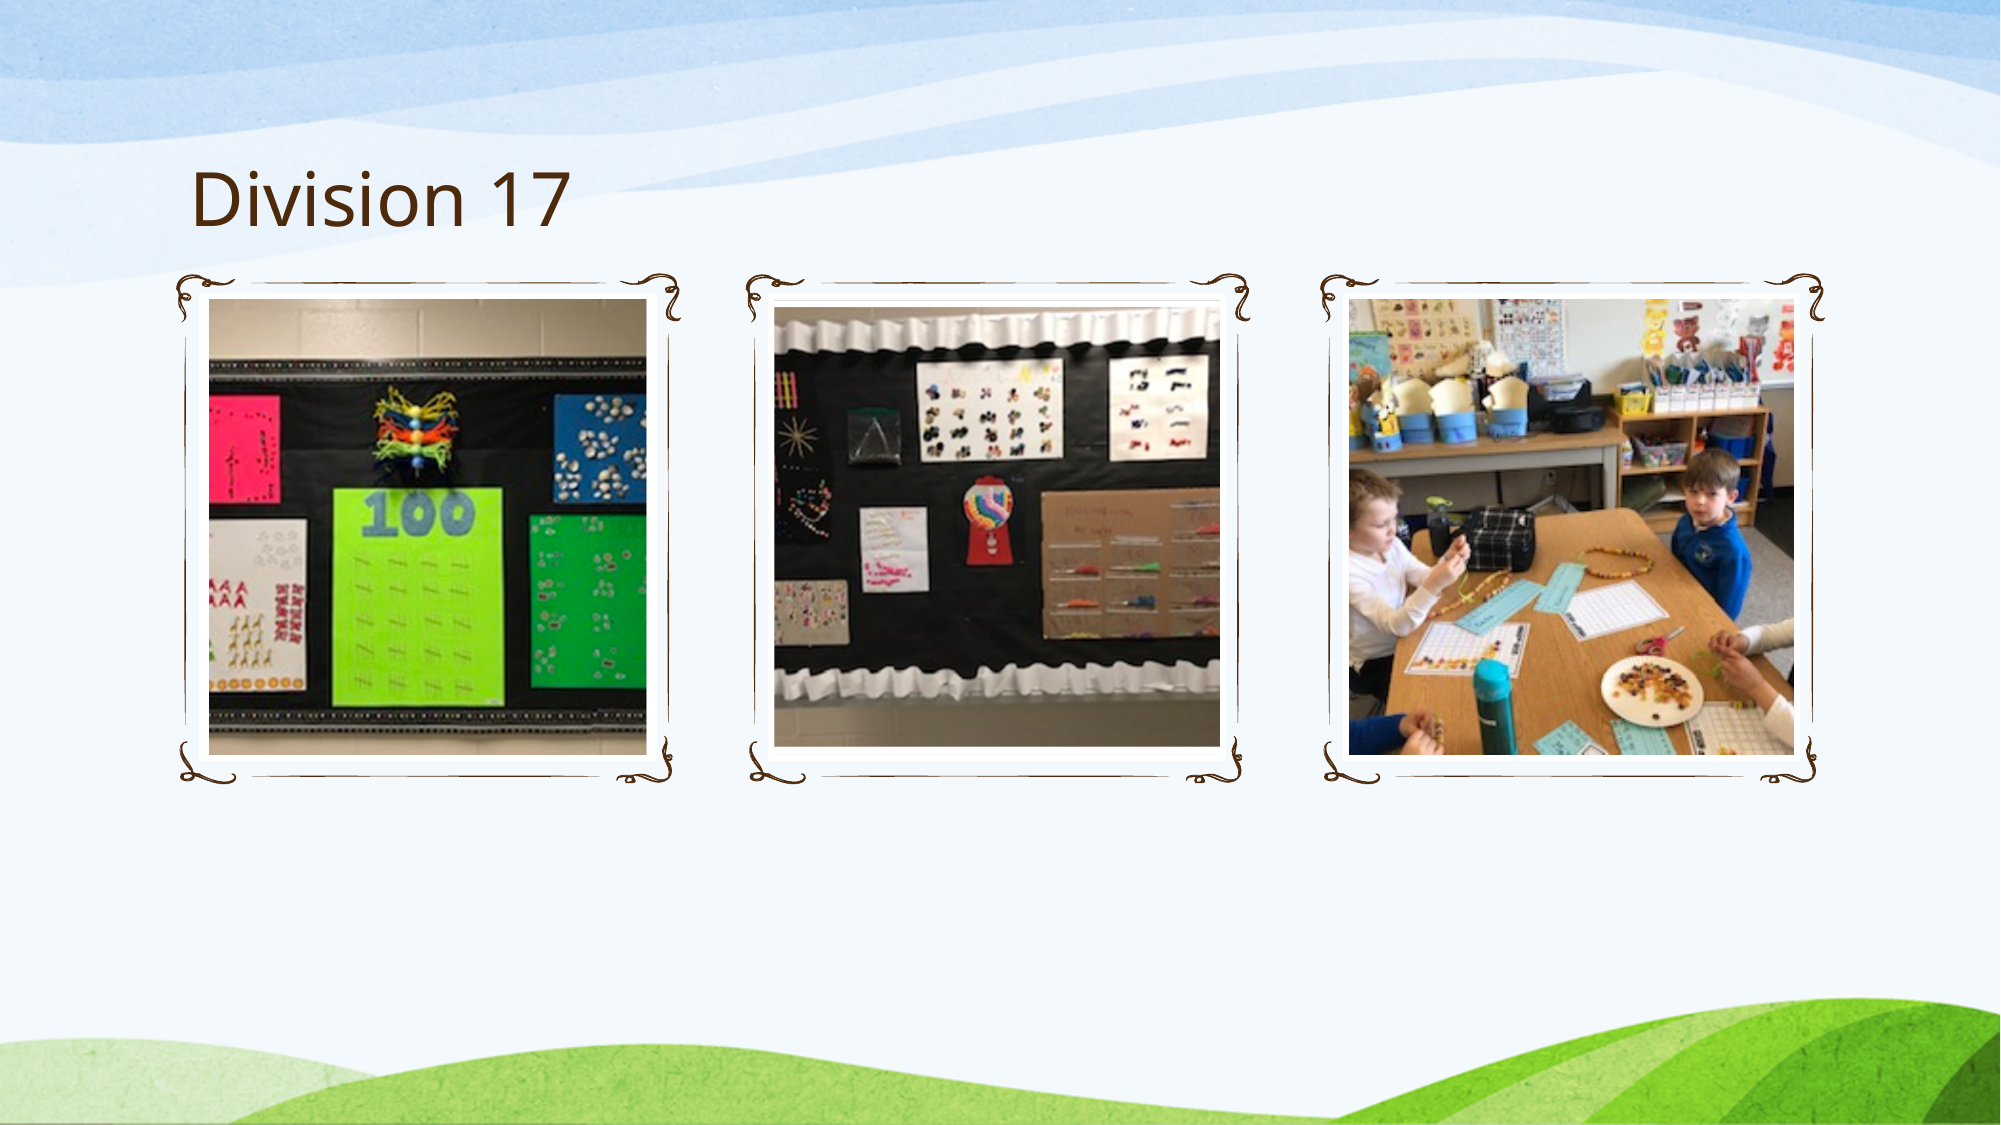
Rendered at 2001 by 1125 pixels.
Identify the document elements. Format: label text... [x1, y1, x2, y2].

title Division 17 [174, 50, 1825, 250]
picture [0, 0, 2001, 1125]
